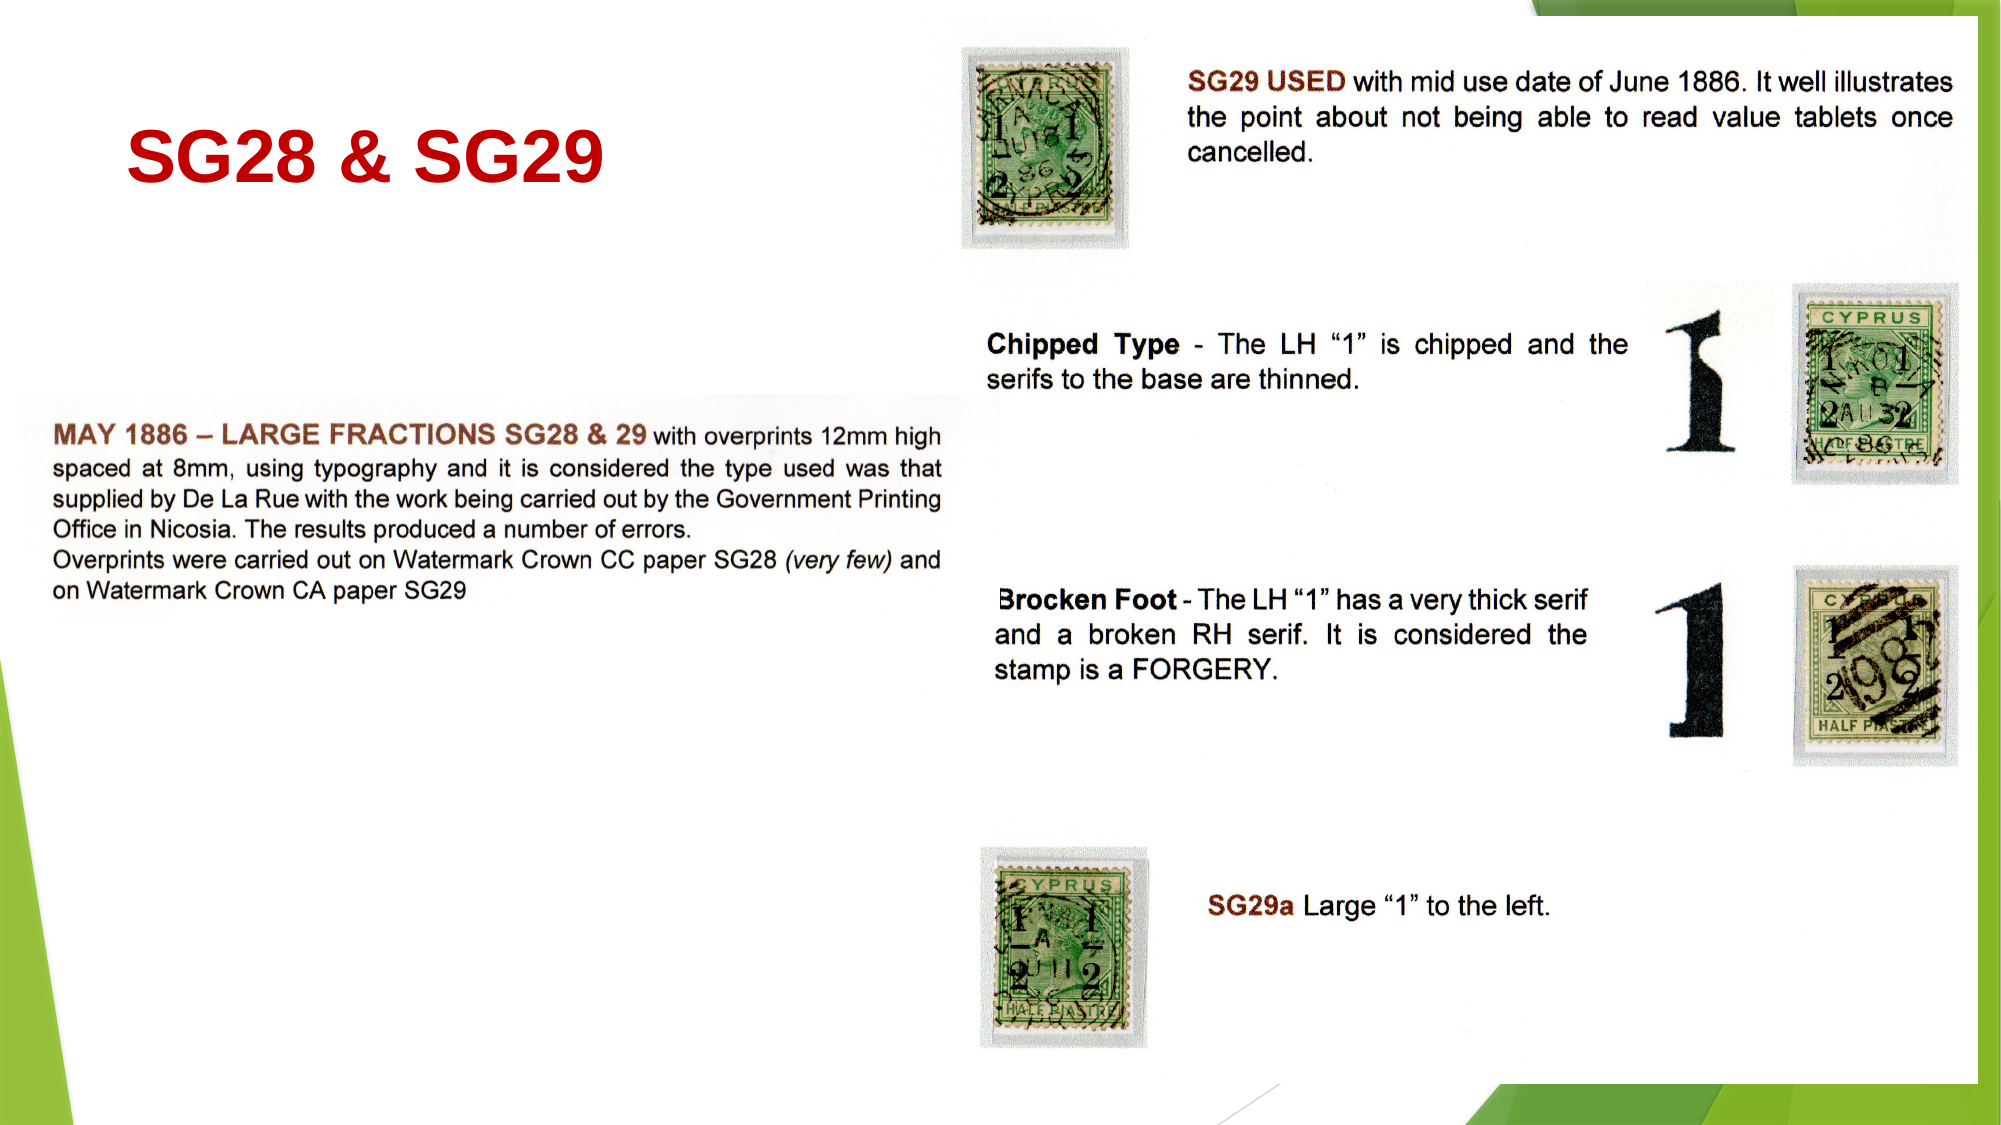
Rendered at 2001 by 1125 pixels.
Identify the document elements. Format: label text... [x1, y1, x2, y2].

picture [23, 16, 1978, 1084]
title SG28 & SG29 [111, 99, 656, 210]
